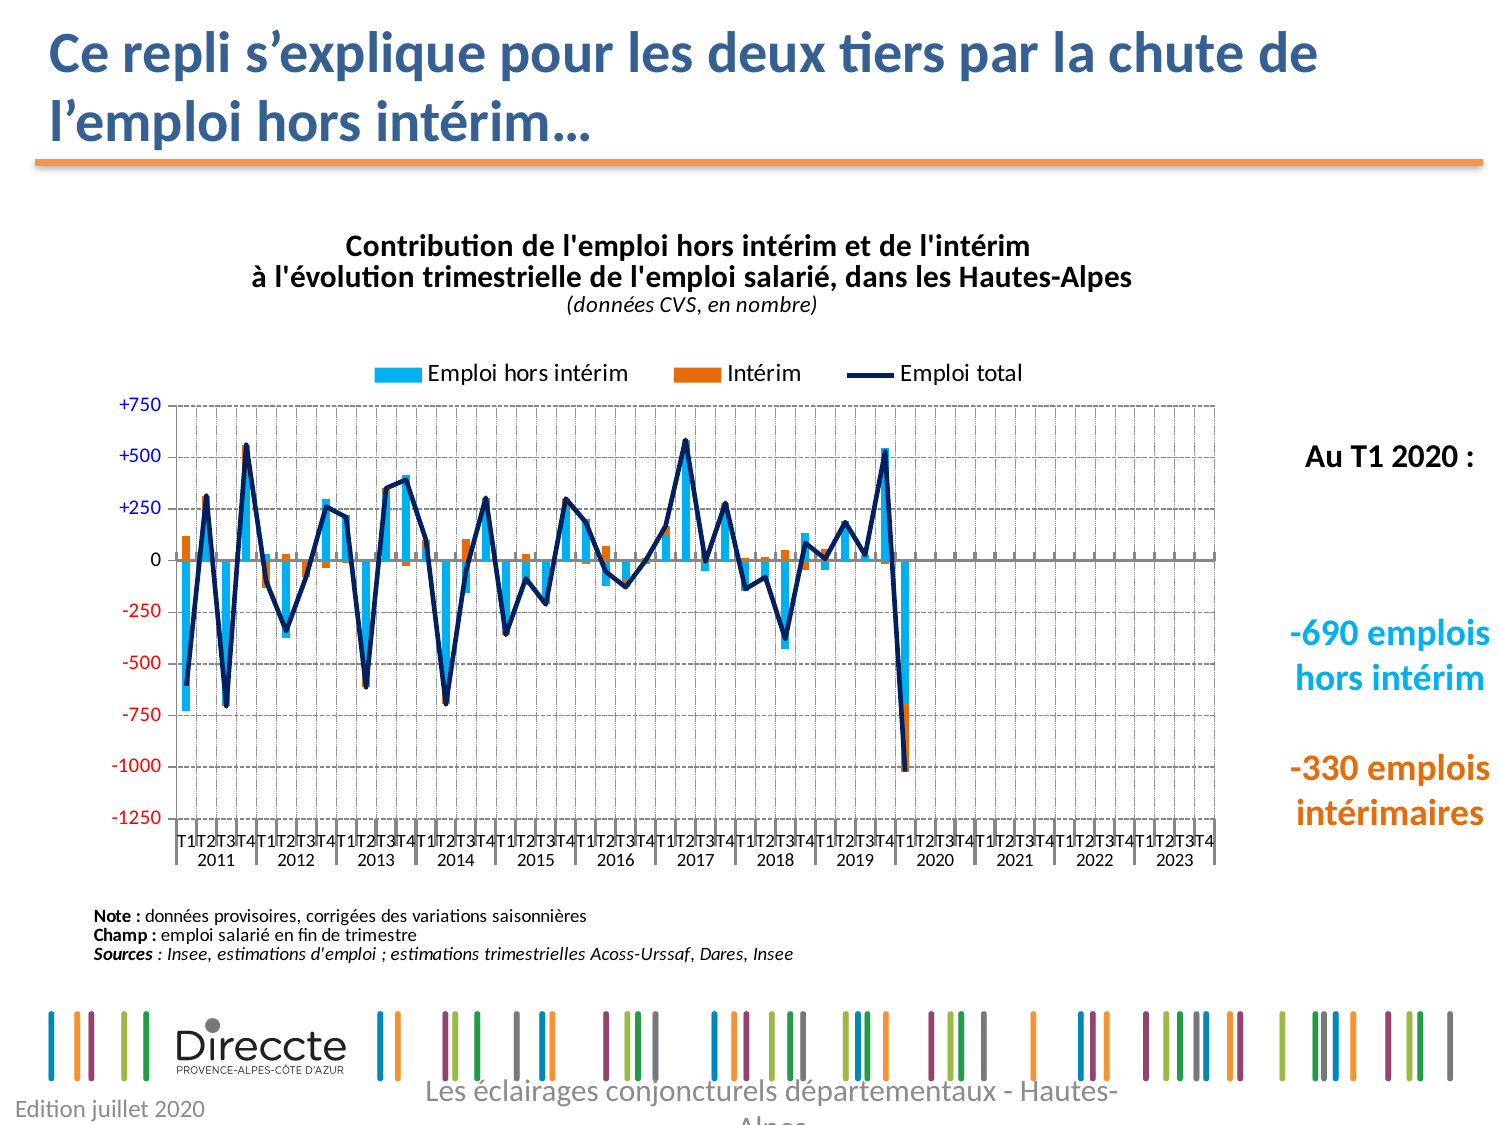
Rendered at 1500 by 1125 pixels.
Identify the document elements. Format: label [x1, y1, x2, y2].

chart [74, 225, 1315, 1004]
picture [0, 0, 1500, 1125]
